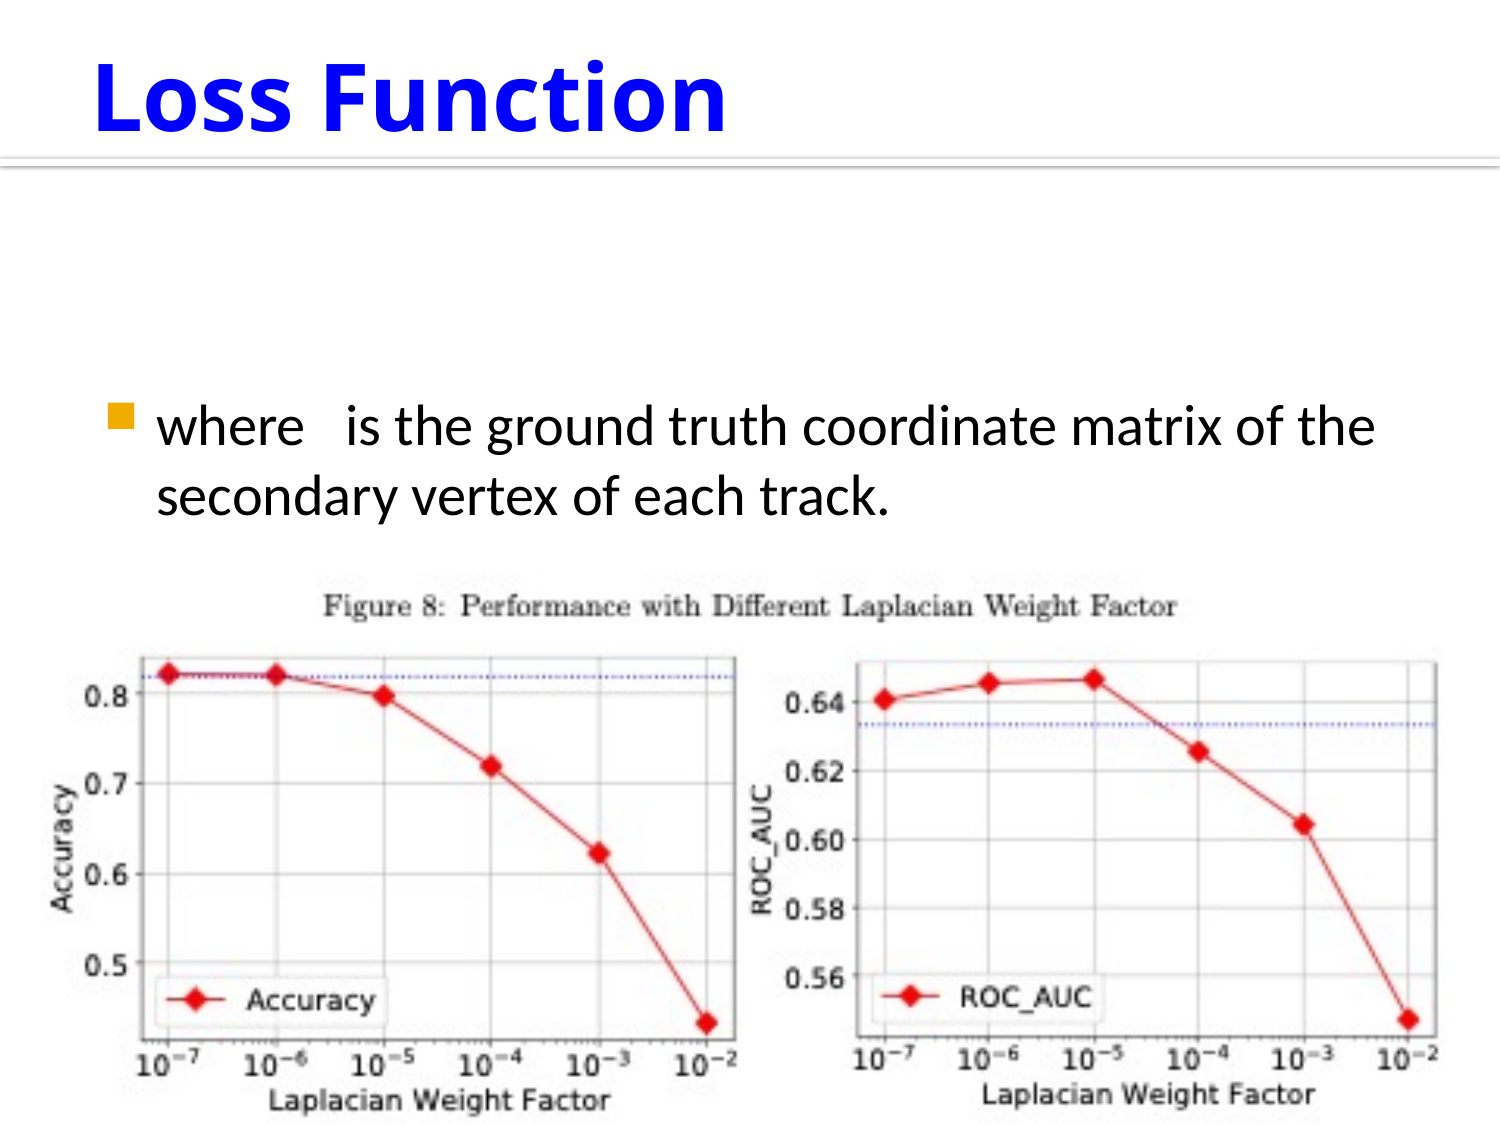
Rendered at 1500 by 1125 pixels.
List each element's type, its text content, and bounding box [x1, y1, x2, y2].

picture [0, 562, 1500, 1125]
title Loss Function [75, 12, 1425, 175]
